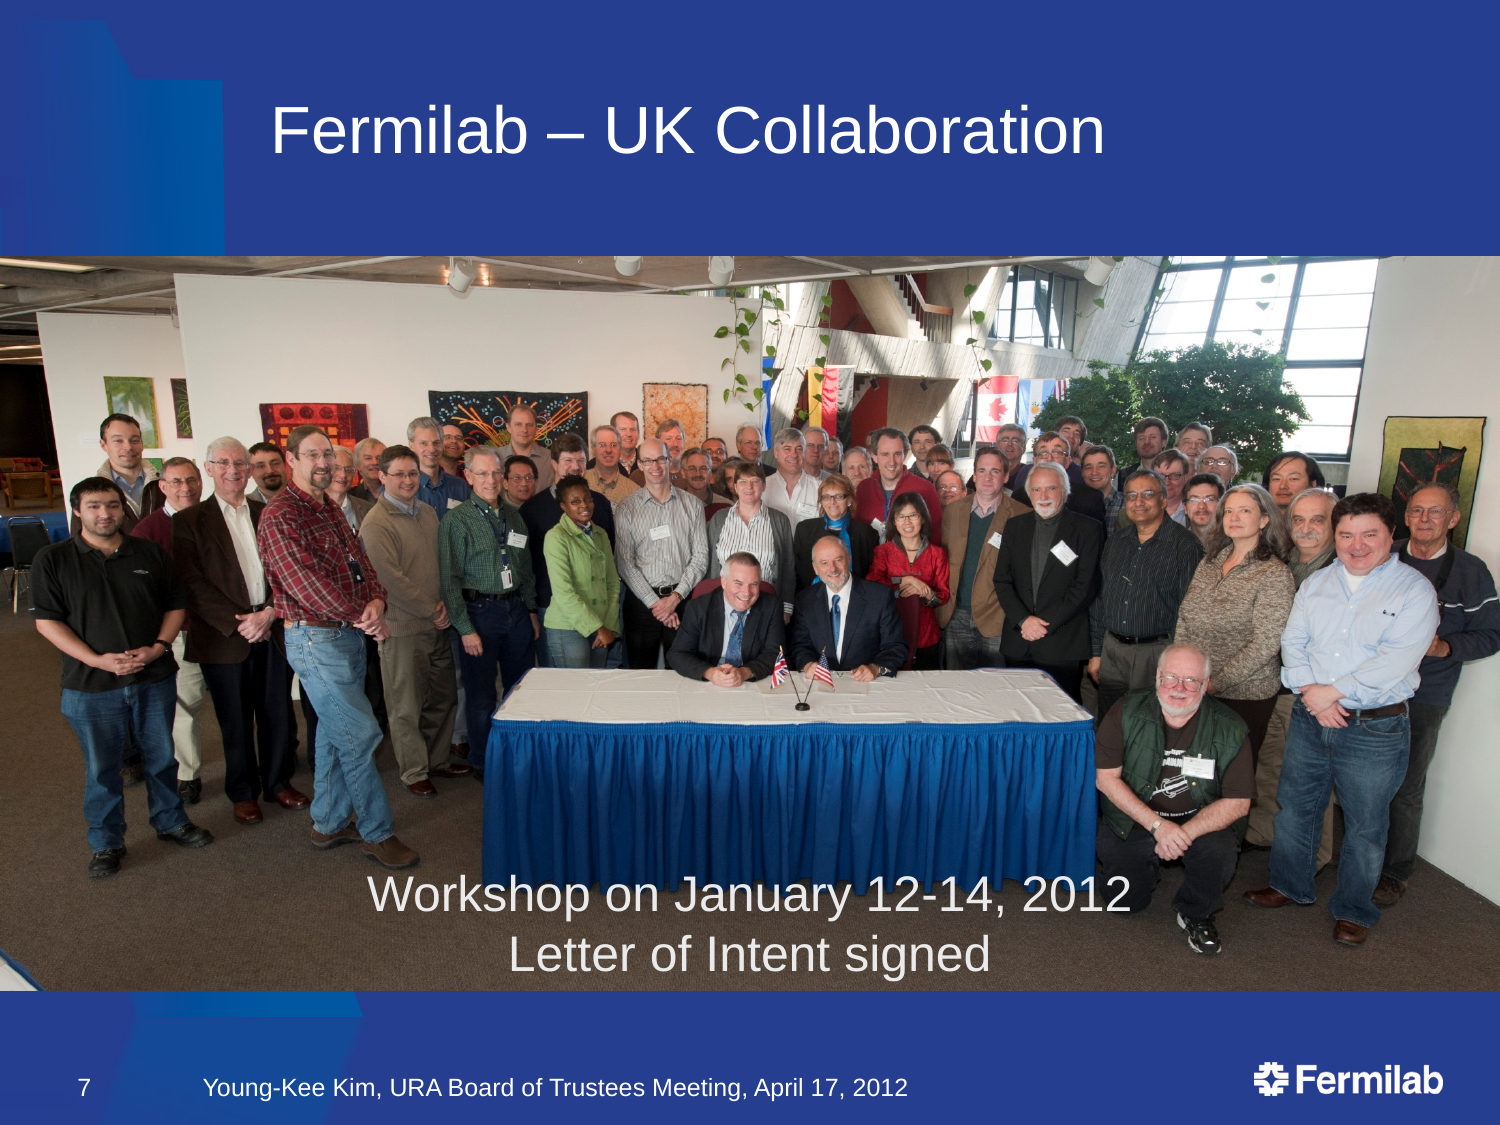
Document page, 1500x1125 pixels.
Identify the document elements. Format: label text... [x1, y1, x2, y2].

title Fermilab – UK Collaboration [255, 33, 1381, 222]
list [0, 256, 1500, 991]
slide_number 7 [62, 1034, 376, 1110]
footer Young-Kee Kim, URA Board of Trustees Meeting, April 17, 2012 [376, 1034, 1238, 1110]
picture [0, 991, 1500, 1125]
picture [0, 0, 1500, 256]
